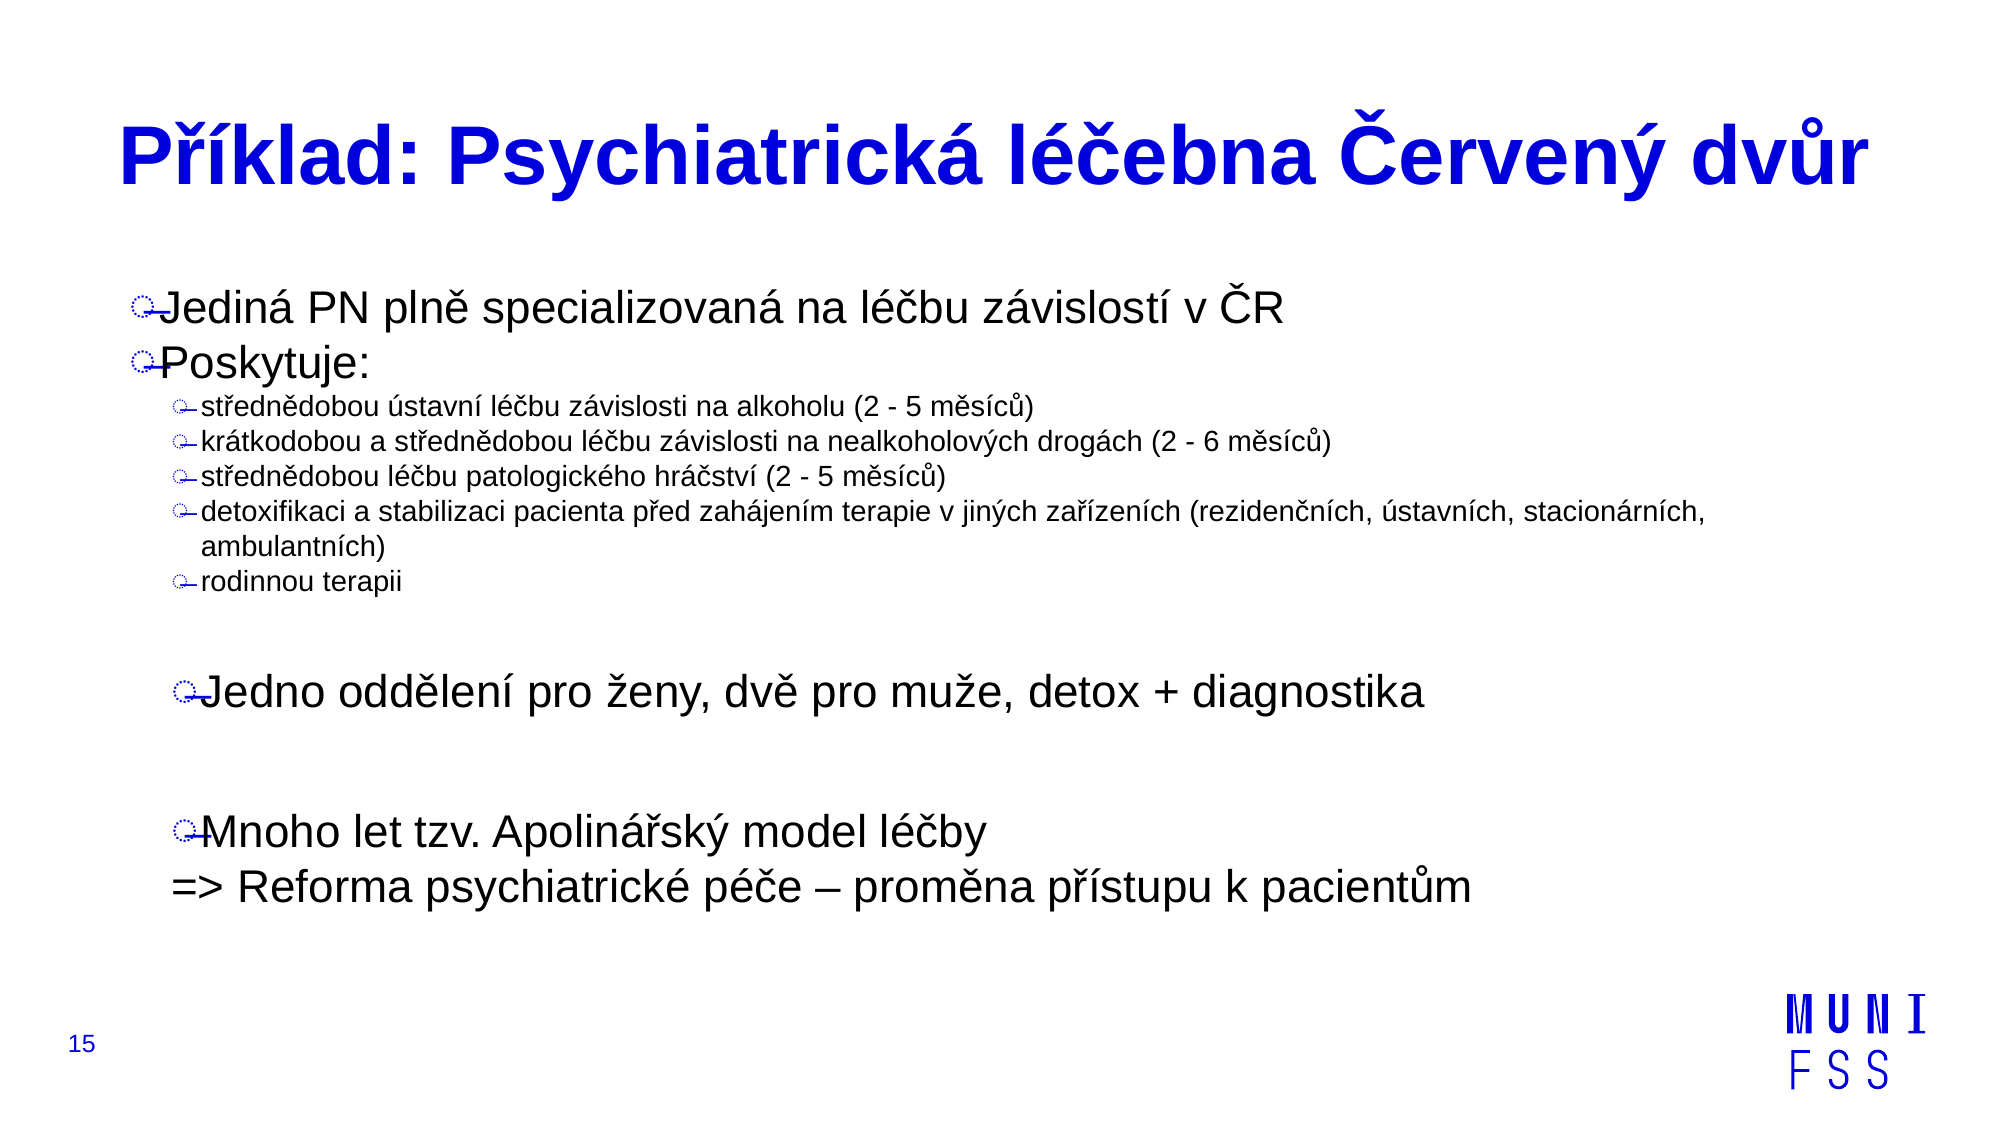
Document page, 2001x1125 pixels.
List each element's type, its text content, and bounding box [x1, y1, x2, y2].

title Příklad: Psychiatrická léčebna Červený dvůr [118, 118, 1883, 193]
list Jediná PN plně specializovaná na léčbu závislostí v ČR Poskytuje: střednědobou ústavní léčbu závislosti na alkoholu (2 - 5 měsíců) krátkodobou a střednědobou léčbu závislosti na nealkoholových drogách (2 - 6 měsíců) střednědobou léčbu patologického hráčství (2 - 5 měsíců) detoxifikaci a stabilizaci pacienta před zahájením terapie v jiných zařízeních (rezidenčních, ústavních, stacionárních, ambulantních) rodinnou terapii Jedno oddělení pro ženy, dvě pro muže, detox + diagnostika Mnoho let tzv. Apolinářský model léčby => Reforma psychiatrické péče – proměna přístupu k pacientům [118, 277, 1883, 957]
slide_number 15 [67, 1021, 110, 1063]
